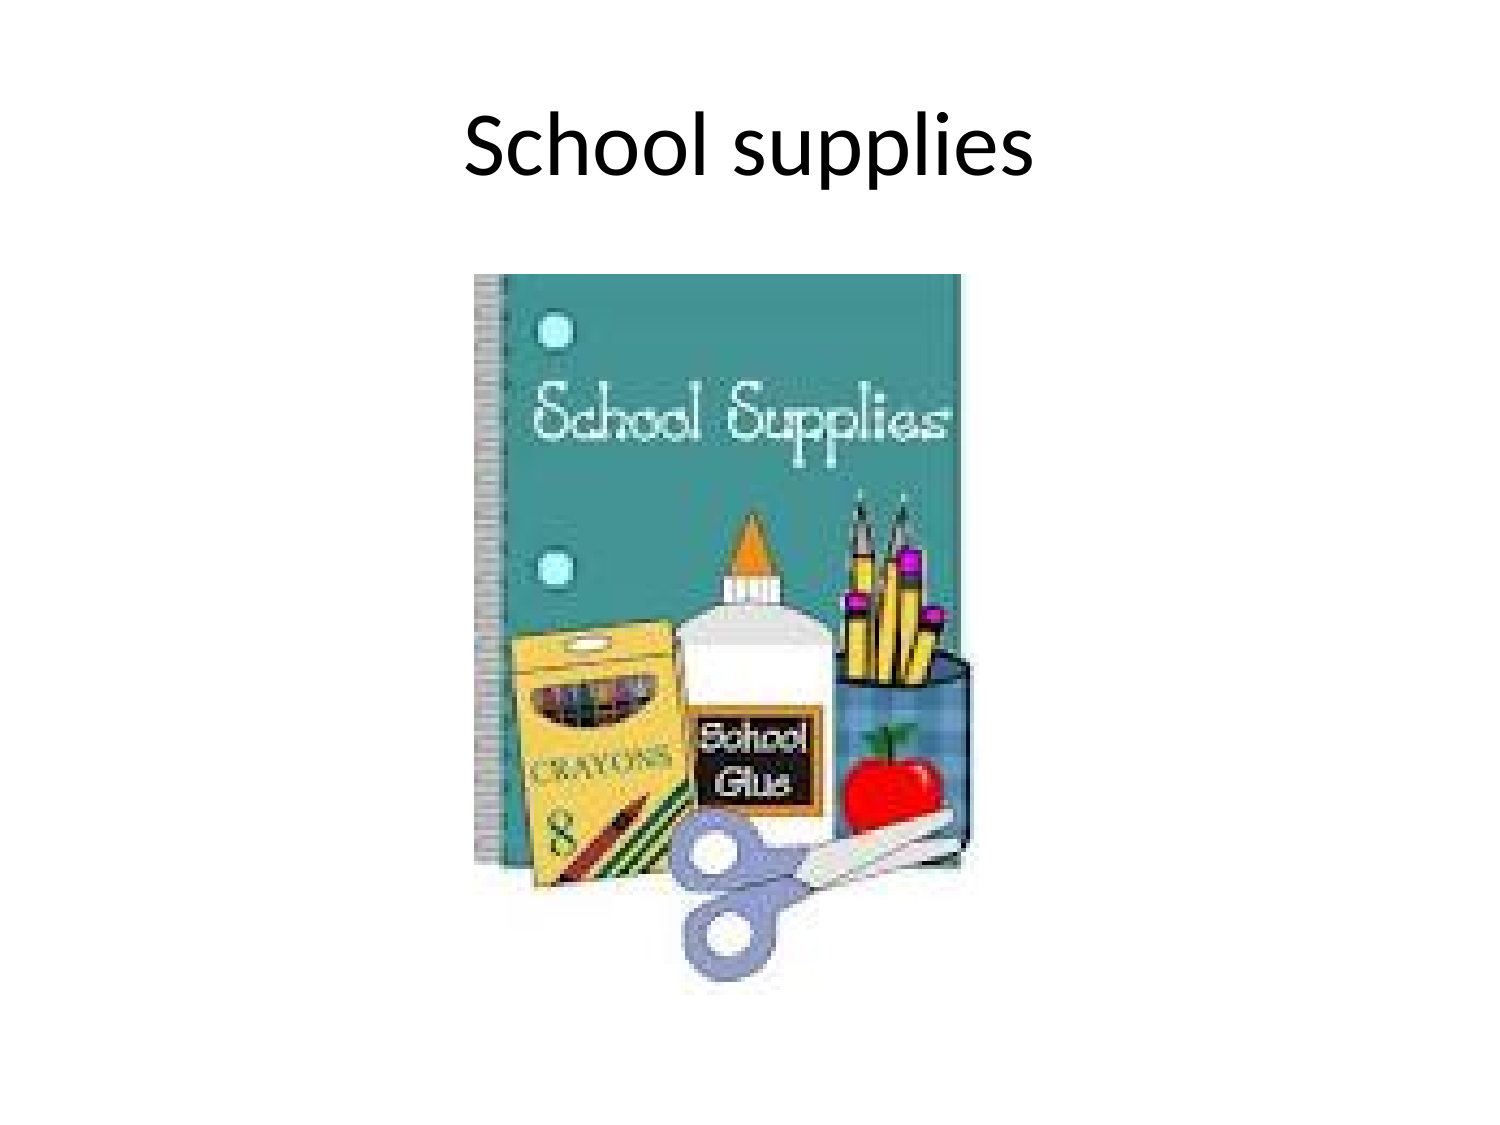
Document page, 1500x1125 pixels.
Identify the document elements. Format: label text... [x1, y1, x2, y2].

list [474, 274, 980, 995]
title School supplies [75, 45, 1425, 233]
